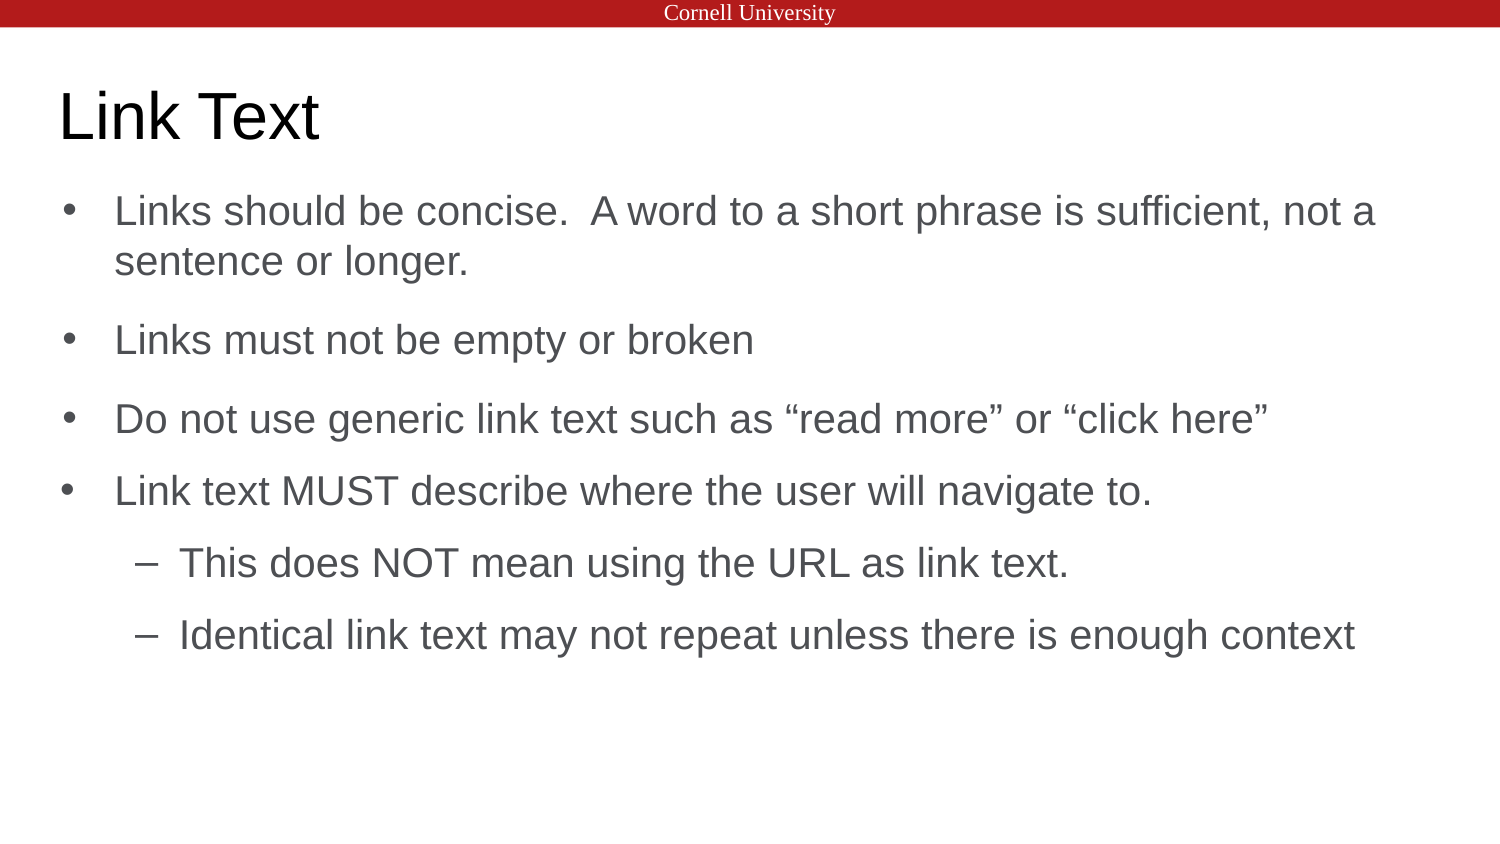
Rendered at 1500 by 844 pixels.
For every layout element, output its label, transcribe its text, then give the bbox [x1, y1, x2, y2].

title Link Text [47, 75, 1123, 151]
list Links should be concise. A word to a short phrase is sufficient, not a sentence or longer. Links must not be empty or broken Do not use generic link text such as “read more” or “click here” Link text MUST describe where the user will navigate to. This does NOT mean using the URL as link text. Identical link text may not repeat unless there is enough context [46, 178, 1471, 778]
